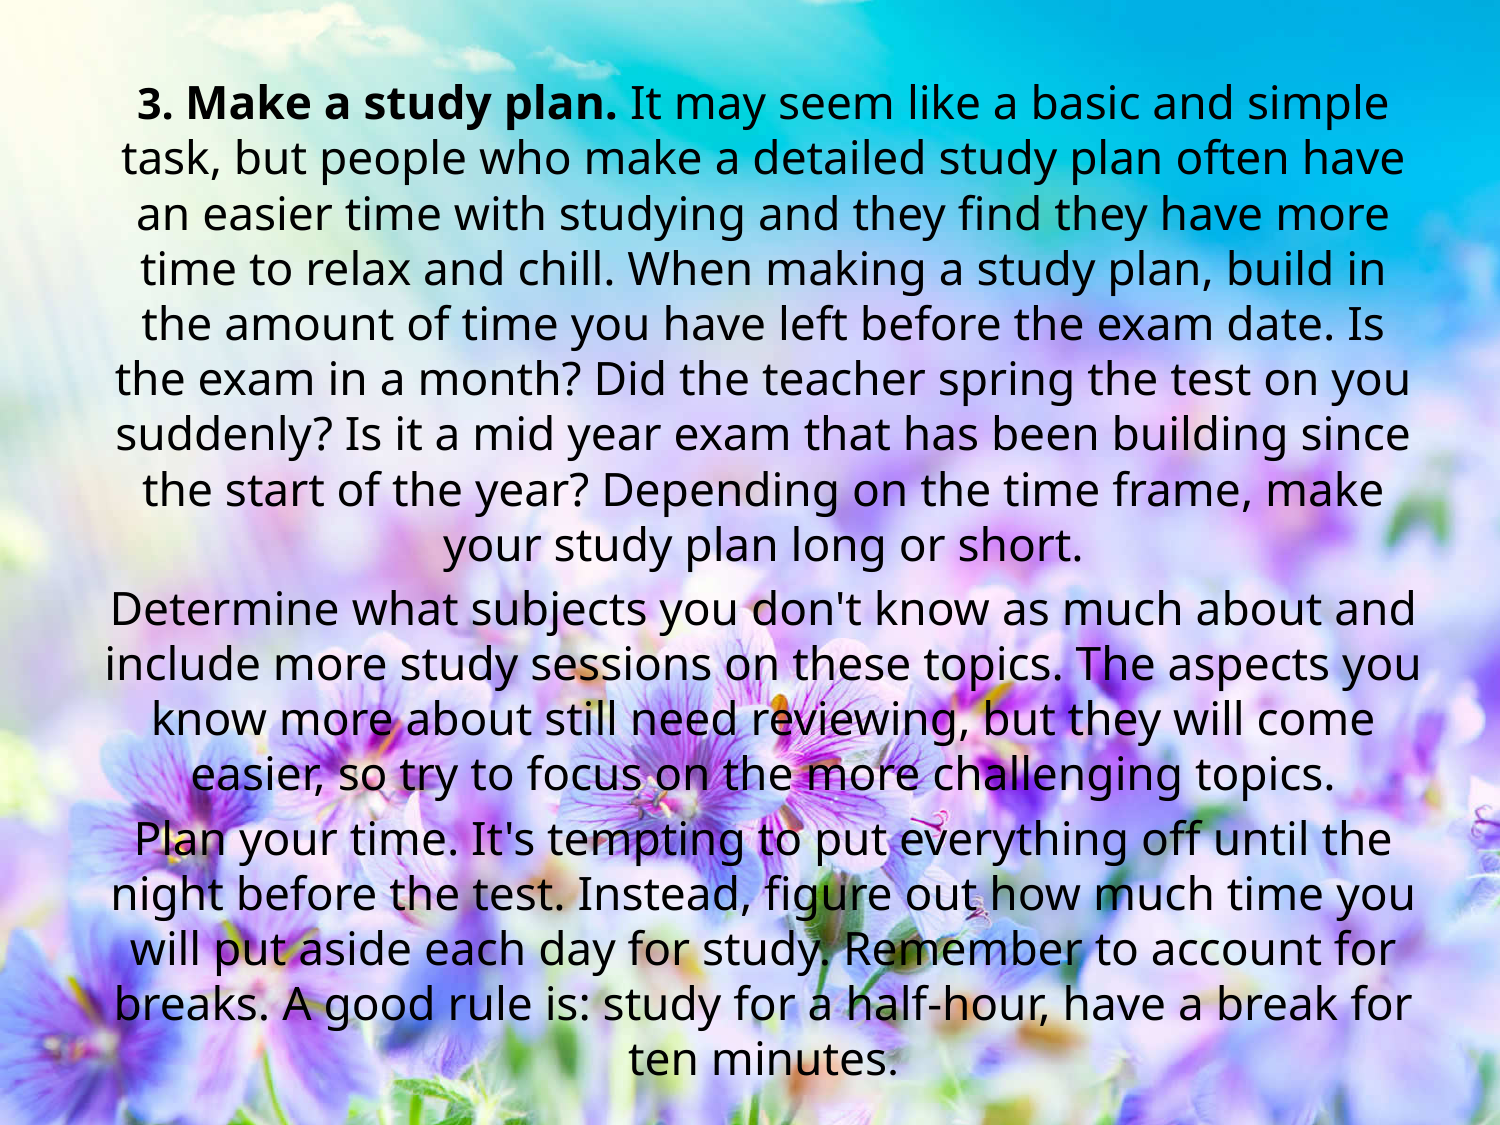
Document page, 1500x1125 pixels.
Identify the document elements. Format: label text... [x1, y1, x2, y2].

list 3. Make a study plan. It may seem like a basic and simple task, but people who make a detailed study plan often have an easier time with studying and they find they have more time to relax and chill. When making a study plan, build in the amount of time you have left before the exam date. Is the exam in a month? Did the teacher spring the test on you suddenly? Is it a mid year exam that has been building since the start of the year? Depending on the time frame, make your study plan long or short. Determine what subjects you don't know as much about and include more study sessions on these topics. The aspects you know more about still need reviewing, but they will come easier, so try to focus on the more challenging topics. Plan your time. It's tempting to put everything off until the night before the test. Instead, figure out how much time you will put aside each day for study. Remember to account for breaks. A good rule is: study for a half-hour, have a break for ten minutes. [88, 66, 1439, 1102]
picture [0, 0, 1500, 1125]
